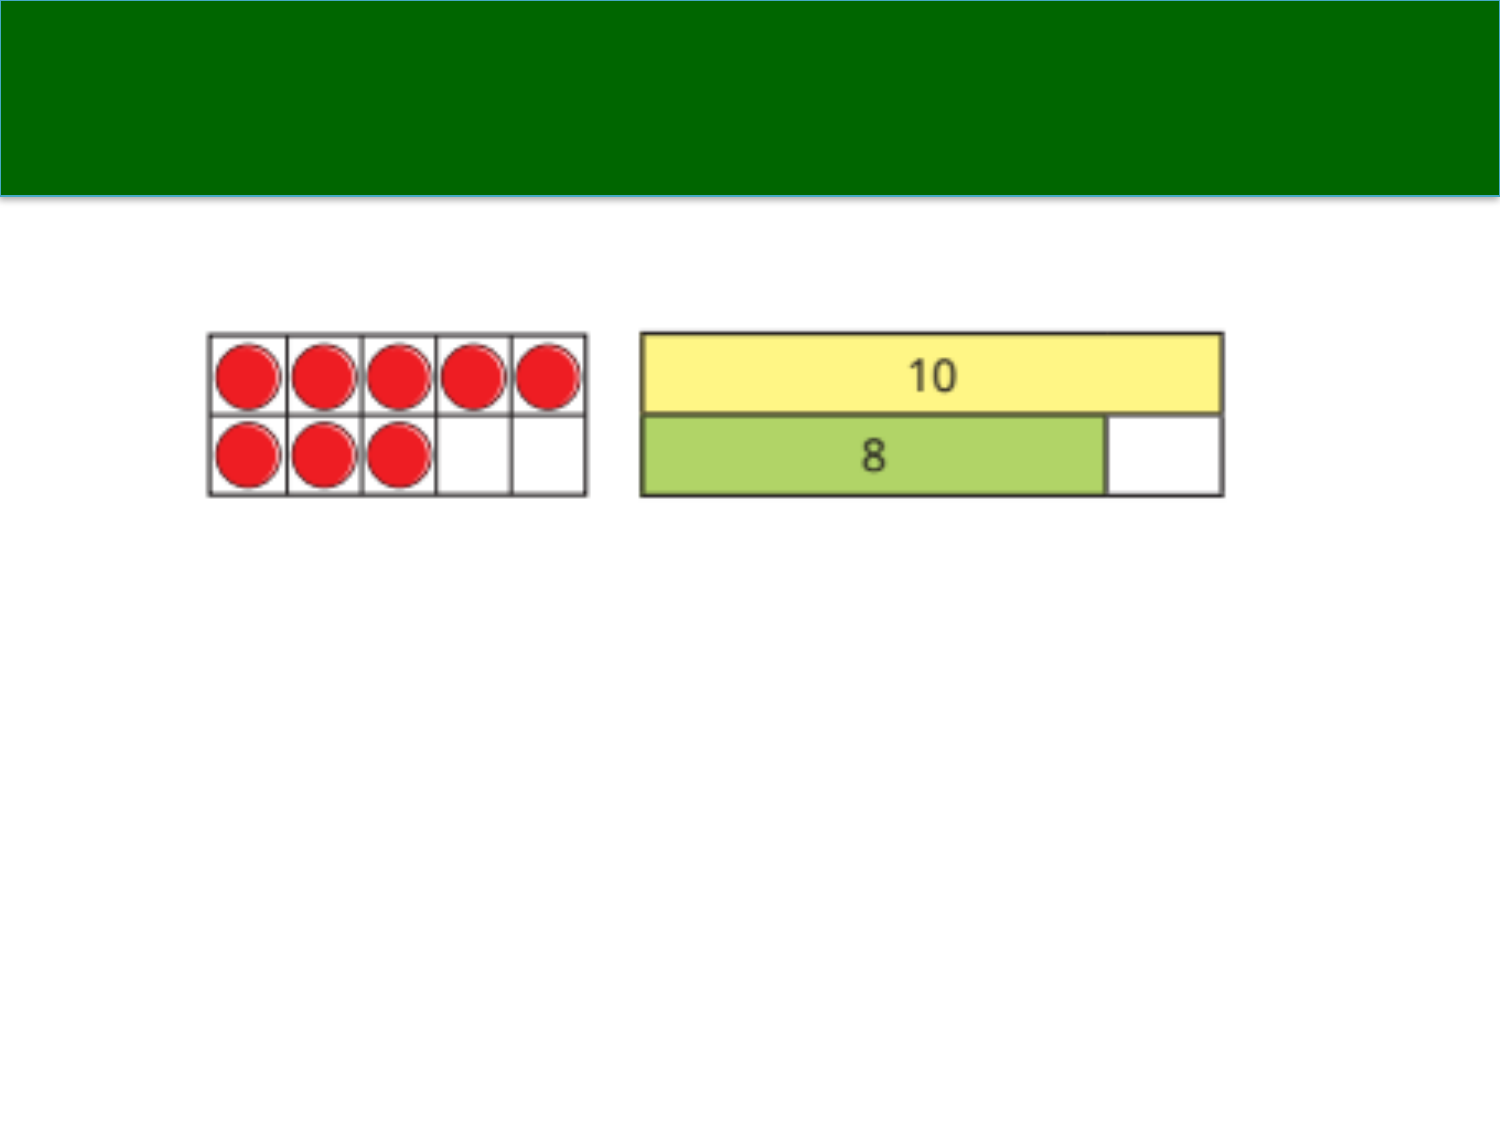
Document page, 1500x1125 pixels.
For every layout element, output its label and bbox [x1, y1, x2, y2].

text_box [0, 0, 1500, 197]
picture [184, 303, 1256, 523]
